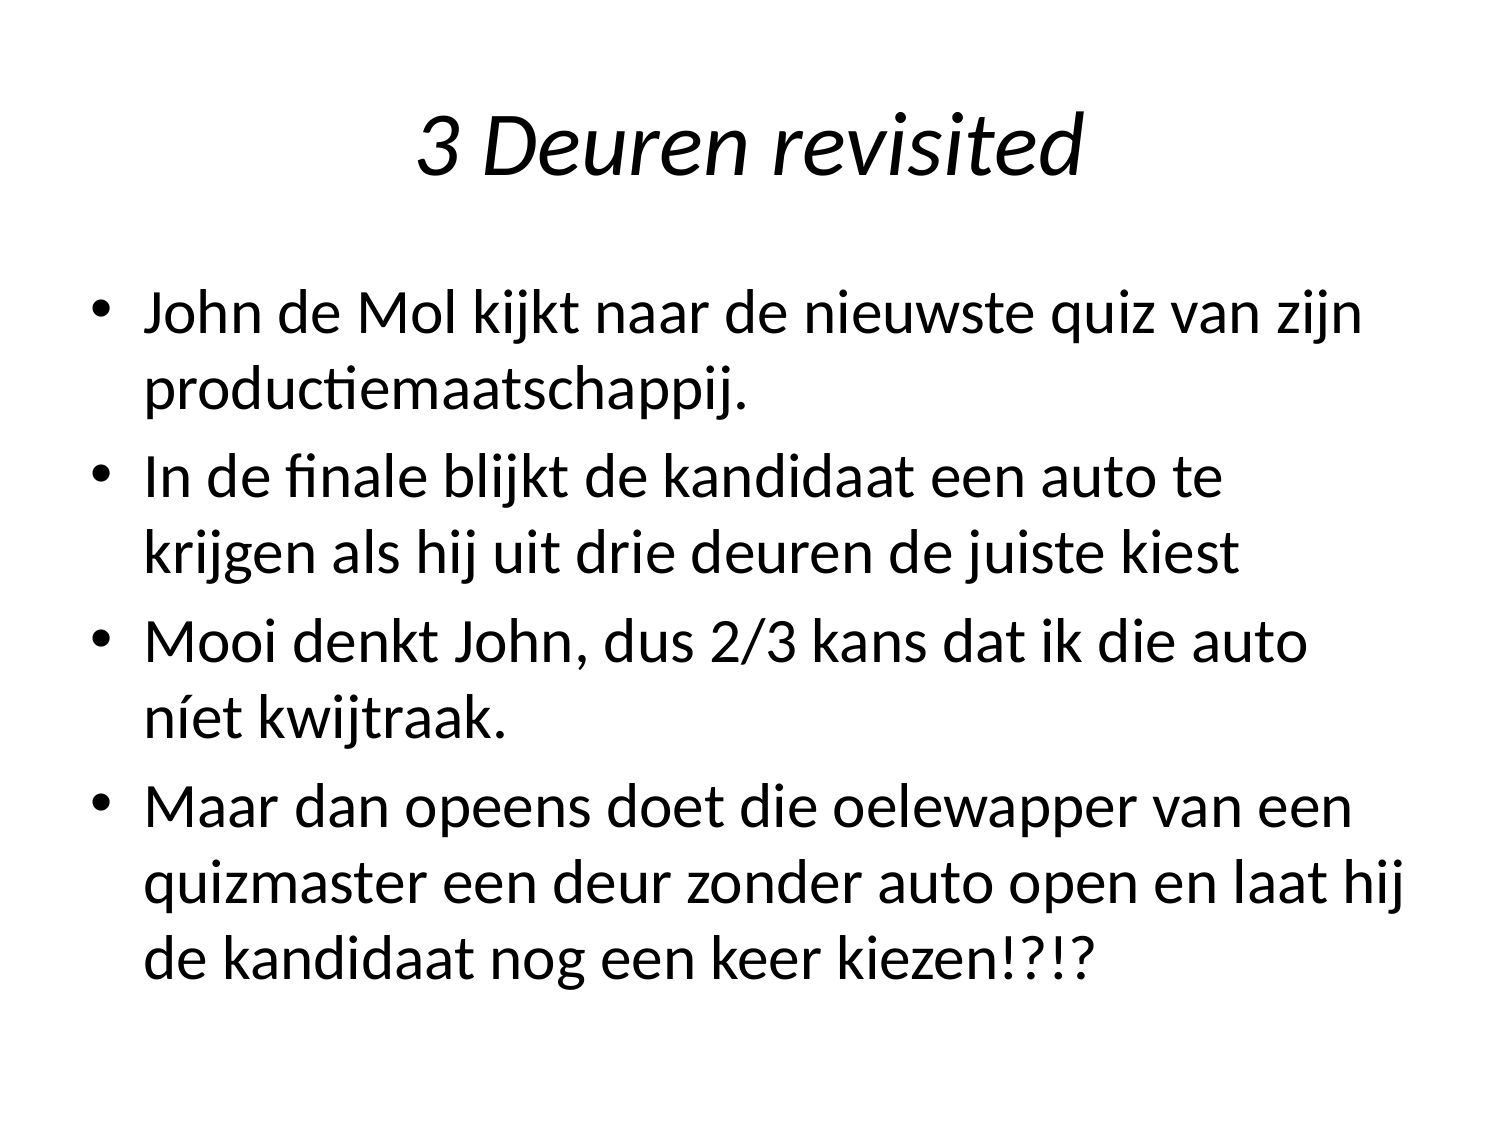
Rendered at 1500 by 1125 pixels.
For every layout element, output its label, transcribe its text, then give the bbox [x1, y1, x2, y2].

list John de Mol kijkt naar de nieuwste quiz van zijn productiemaatschappij. In de finale blijkt de kandidaat een auto te krijgen als hij uit drie deuren de juiste kiest Mooi denkt John, dus 2/3 kans dat ik die auto níet kwijtraak. Maar dan opeens doet die oelewapper van een quizmaster een deur zonder auto open en laat hij de kandidaat nog een keer kiezen!?!? [75, 262, 1425, 1005]
title 3 Deuren revisited [75, 45, 1425, 233]
